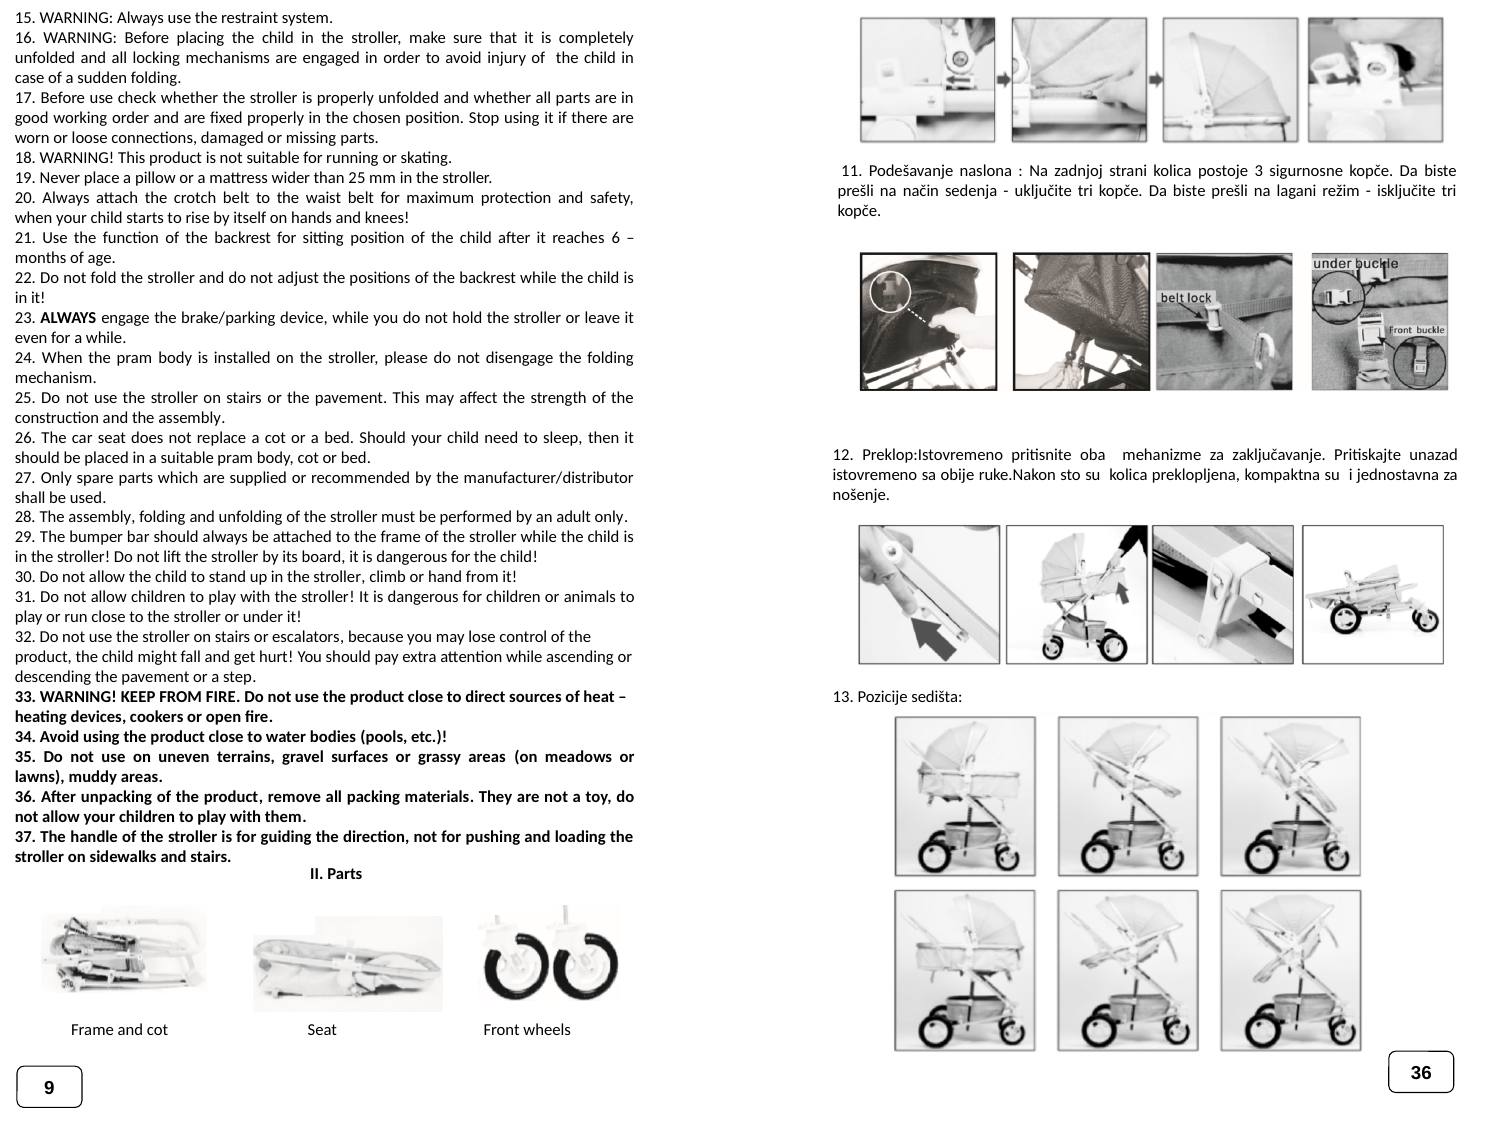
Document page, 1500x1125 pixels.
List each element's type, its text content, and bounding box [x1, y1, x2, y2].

picture [253, 916, 444, 1012]
picture [40, 904, 207, 993]
picture [477, 904, 621, 1001]
text_box Seat [234, 1010, 411, 1046]
picture [856, 521, 1448, 665]
text_box Front wheels [445, 1010, 610, 1046]
picture [856, 249, 1453, 392]
text_box II. Parts [11, 855, 662, 891]
text_box 11. Podešavanje naslona : Na zadnjoj strani kolica postoje 3 sigurnosne kopče. Da biste prešli na način sedenja - uključite tri kopče. Da biste prešli na lagani režim - isključite tri kopče. [822, 152, 1473, 248]
text_box 9 [16, 1066, 82, 1108]
picture [891, 710, 1365, 880]
picture [891, 887, 1365, 1054]
text_box Frame and cot [56, 1010, 184, 1046]
picture [856, 13, 1448, 147]
text_box 15. WARNING: Always use the restraint system. 16. WARNING: Before placing the child in the stroller, make sure that it is completely unfolded and all locking mechanisms are engaged in order to avoid injury of the child in case of a sudden folding. 17. Before use check whether the stroller is properly unfolded and whether all parts are in good working order and are fixed properly in the chosen position. Stop using it if there are worn or loose connections, damaged or missing parts. 18. WARNING! This product is not suitable for running or skating. 19. Never place a pillow or a mattress wider than 25 mm in the stroller. 20. Always attach the crotch belt to the waist belt for maximum protection and safety, when your child starts to rise by itself on hands and knees! 21. Use the function of the backrest for sitting position of the child after it reaches 6 – months of age. 22. Do not fold the stroller and do not adjust the positions of the backrest while the child is in it! 23. ALWAYS engage the brake/parking device, while you do not hold the stroller or leave it even for a while. 24. When the pram body is installed on the stroller, please do not disengage the folding mechanism. 25. Do not use the stroller on stairs or the pavement. This may affect the strength of the construction and the assembly. 26. The car seat does not replace a cot or a bed. Should your child need to sleep, then it should be placed in a suitable pram body, cot or bed. 27. Only spare parts which are supplied or recommended by the manufacturer/distributor shall be used. 28. The assembly, folding and unfolding of the stroller must be performed by an adult only. 29. The bumper bar should always be attached to the frame of the stroller while the child is in the stroller! Do not lift the stroller by its board, it is dangerous for the child! 30. Do not allow the child to stand up in the stroller, climb or hand from it! 31. Do not allow children to play with the stroller! It is dangerous for children or animals to play or run close to the stroller or under it! 32. Do not use the stroller on stairs or escalators, because you may lose control of the product, the child might fall and get hurt! You should pay extra attention while ascending or descending the pavement or a step. 33. WARNING! KEEP FROM FIRE. Do not use the product close to direct sources of heat – heating devices, cookers or open fire. 34. Avoid using the product close to water bodies (pools, etc.)! 35. Do not use on uneven terrains, gravel surfaces or grassy areas (on meadows or lawns), muddy areas. 36. After unpacking of the product, remove all packing materials. They are not a toy, do not allow your children to play with them. 37. The handle of the stroller is for guiding the direction, not for pushing and loading the stroller on sidewalks and stairs. [0, 0, 650, 873]
text_box 36 [1388, 1051, 1454, 1093]
text_box 12. Preklop:Istovremeno pritisnite oba mehanizme za zaključavanje. Pritiskajte unazad istovremeno sa obije ruke.Nakon sto su kolica preklopljena, kompaktna su i jednostavna za nošenje. 13. Pozicije sedišta: [832, 444, 1459, 752]
